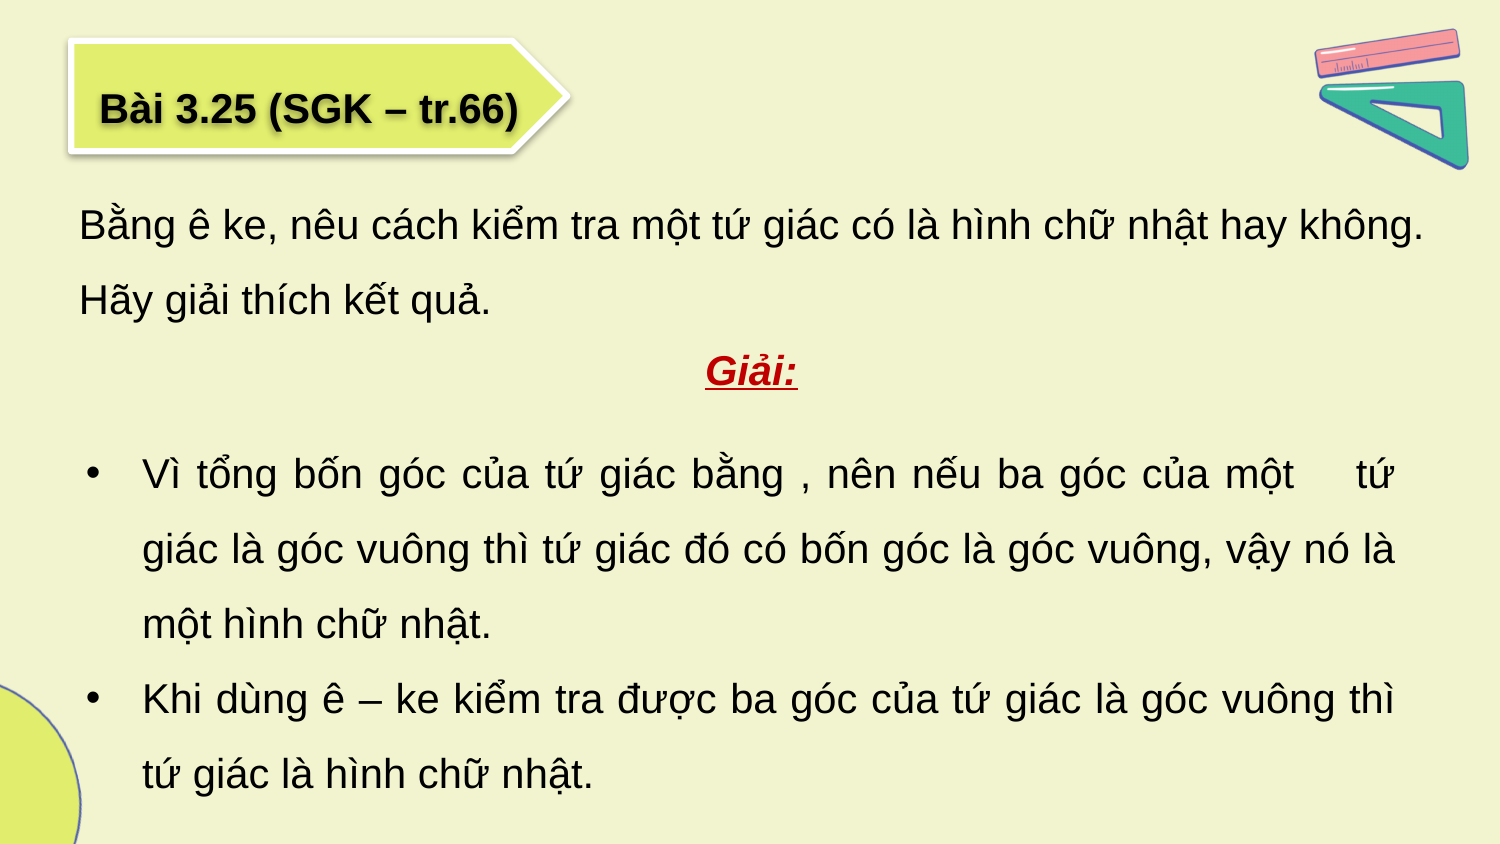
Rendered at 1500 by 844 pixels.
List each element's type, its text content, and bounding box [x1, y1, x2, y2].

text_box Bằng ê ke, nêu cách kiểm tra một tứ giác có là hình chữ nhật hay không. Hãy giải thích kết quả. [64, 165, 1457, 331]
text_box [70, 40, 568, 152]
picture [1294, 0, 1500, 196]
text_box Giải: [690, 336, 813, 401]
picture [0, 650, 93, 844]
